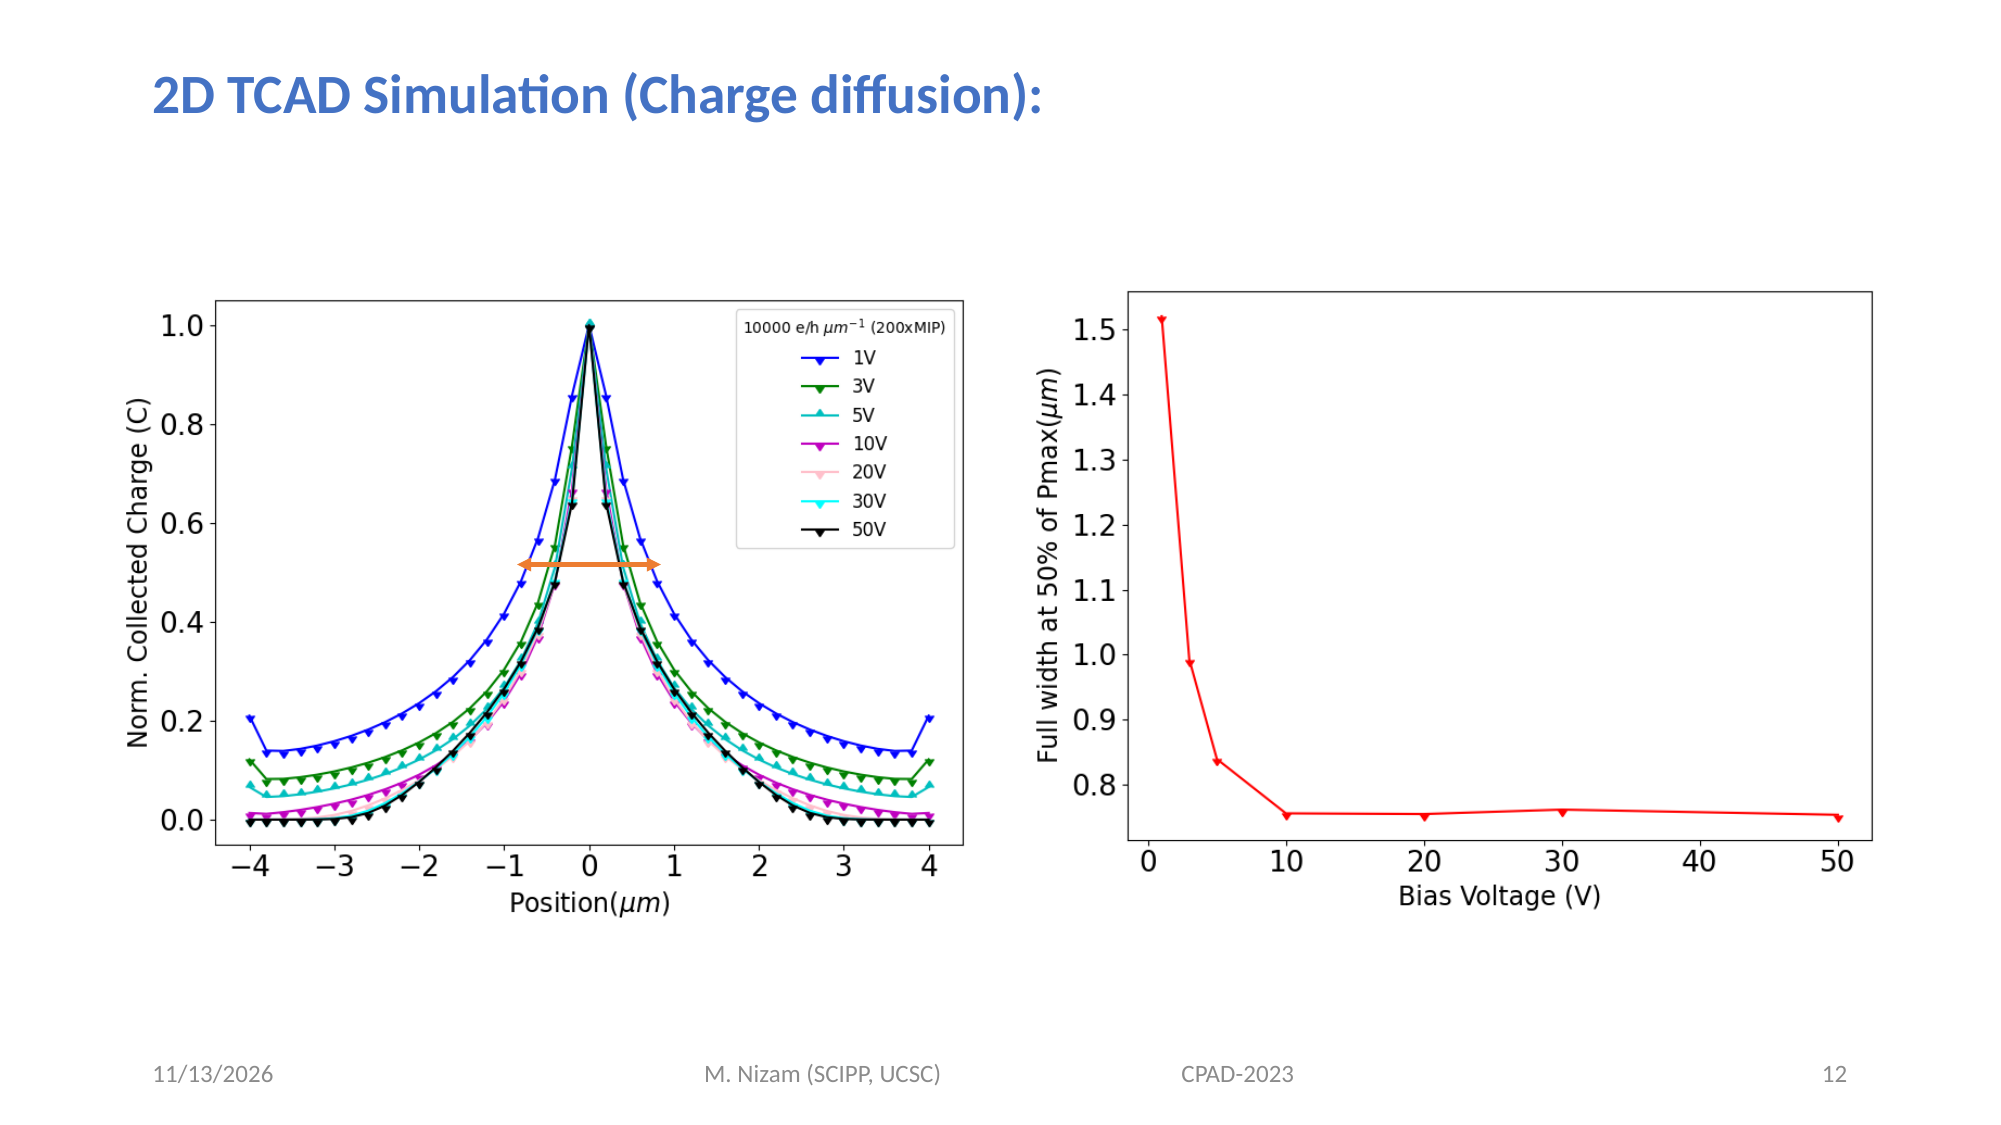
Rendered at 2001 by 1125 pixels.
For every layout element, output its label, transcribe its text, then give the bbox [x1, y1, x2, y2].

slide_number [137, 1042, 588, 1103]
picture [1019, 275, 1888, 927]
slide_number 12 [1412, 1042, 1863, 1103]
title 2D TCAD Simulation (Charge diffusion): [137, 37, 1244, 154]
footer M. Nizam (SCIPP, UCSC) CPAD-2023 [662, 1042, 1338, 1103]
picture [111, 284, 979, 936]
